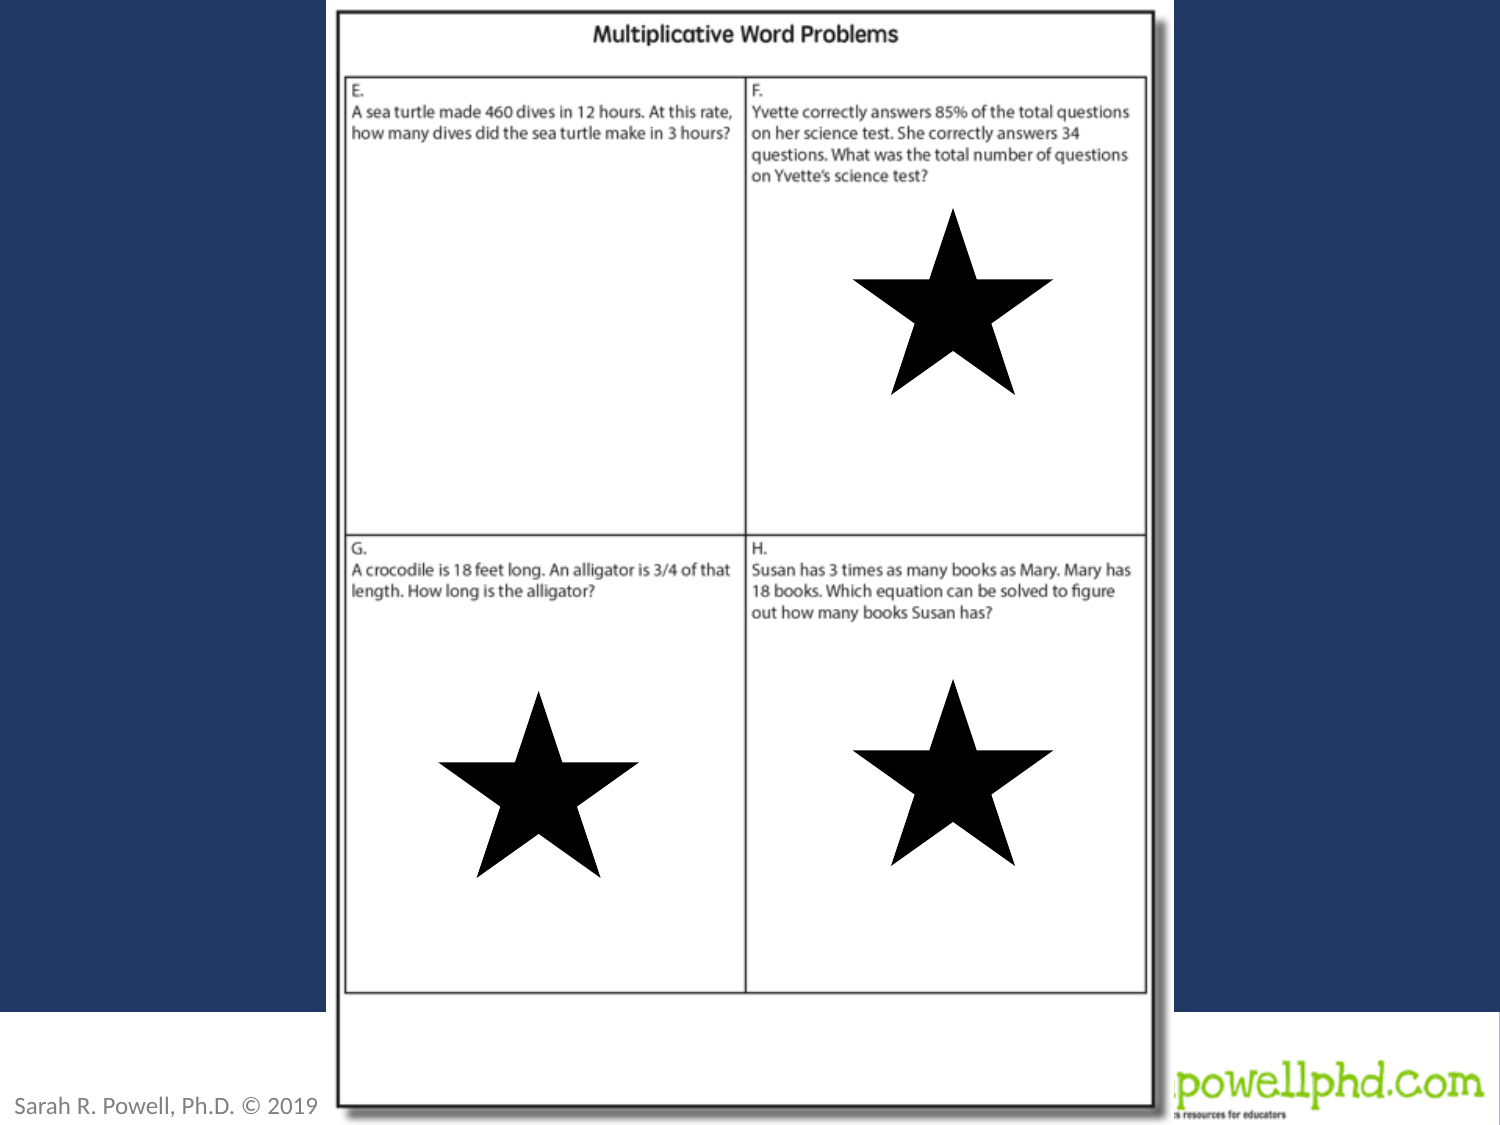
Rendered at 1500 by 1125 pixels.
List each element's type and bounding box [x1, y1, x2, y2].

picture [326, 0, 1499, 1125]
